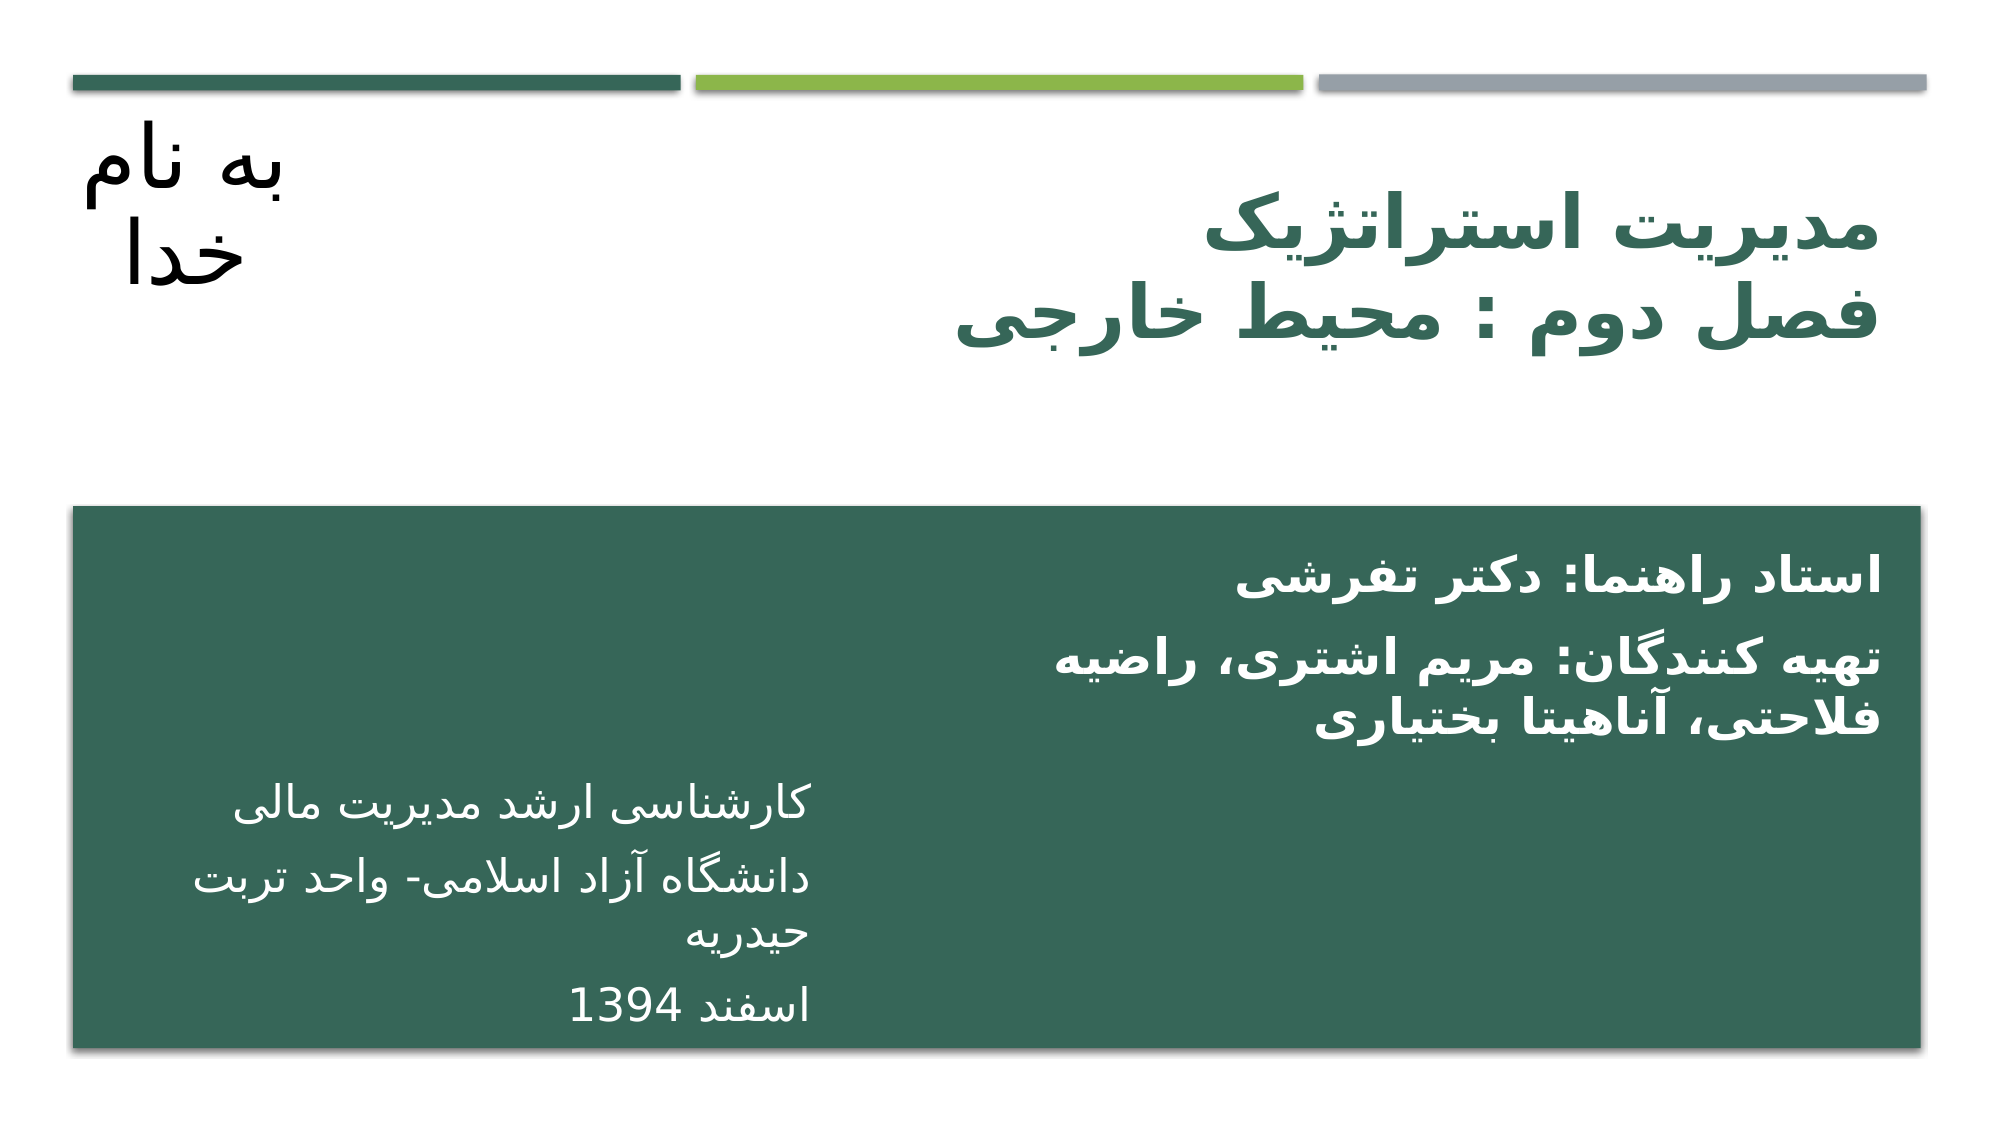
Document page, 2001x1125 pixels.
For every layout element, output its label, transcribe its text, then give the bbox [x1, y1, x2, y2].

text_box کارشناسی ارشد مدیریت مالی دانشگاه آزاد اسلامی- واحد تربت حیدریه اسفند 1394 [95, 764, 826, 1041]
subtitle استاد راهنما: دکتر تفرشی تهیه کنندگان: مریم اشتری، راضیه فلاحتی، آناهیتا بختیاری [861, 534, 1899, 996]
text_box به نام خدا [15, 103, 355, 418]
title مدیریت استراتژیک فصل دوم : محیط خارجی [355, 119, 1899, 361]
